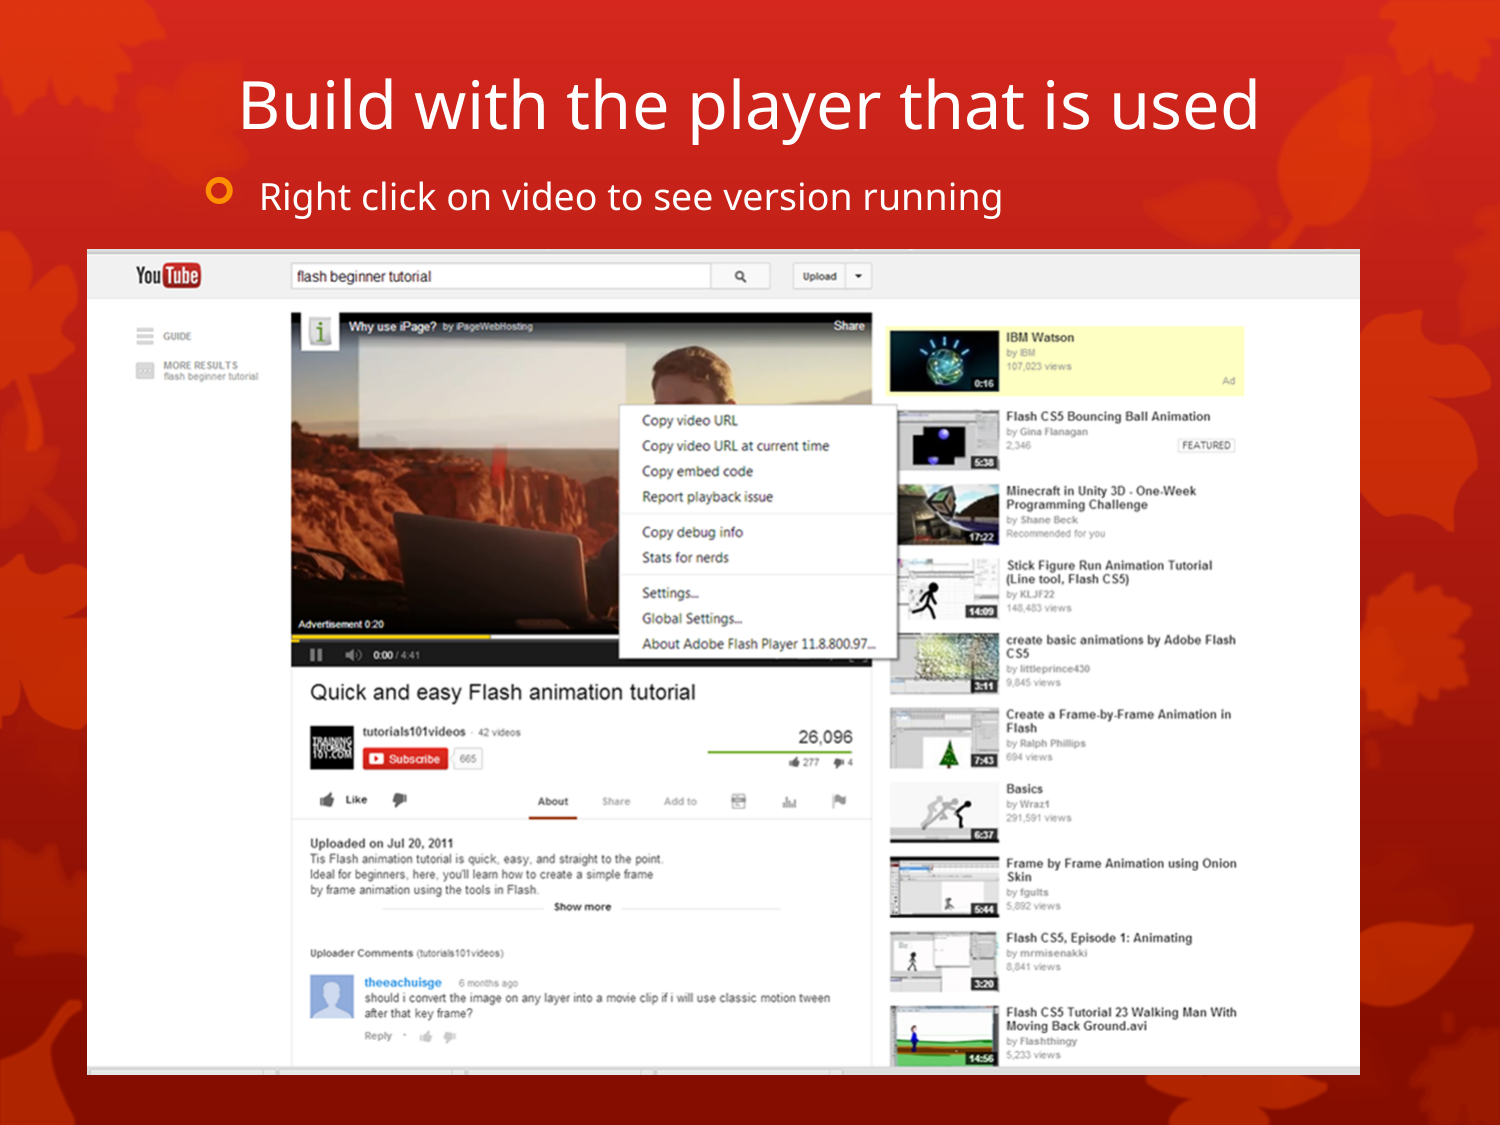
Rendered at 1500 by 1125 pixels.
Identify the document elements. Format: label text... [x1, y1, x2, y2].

picture [86, 249, 1361, 1076]
title Build with the player that is used [0, 37, 1500, 213]
list Right click on video to see version running [187, 149, 1460, 241]
